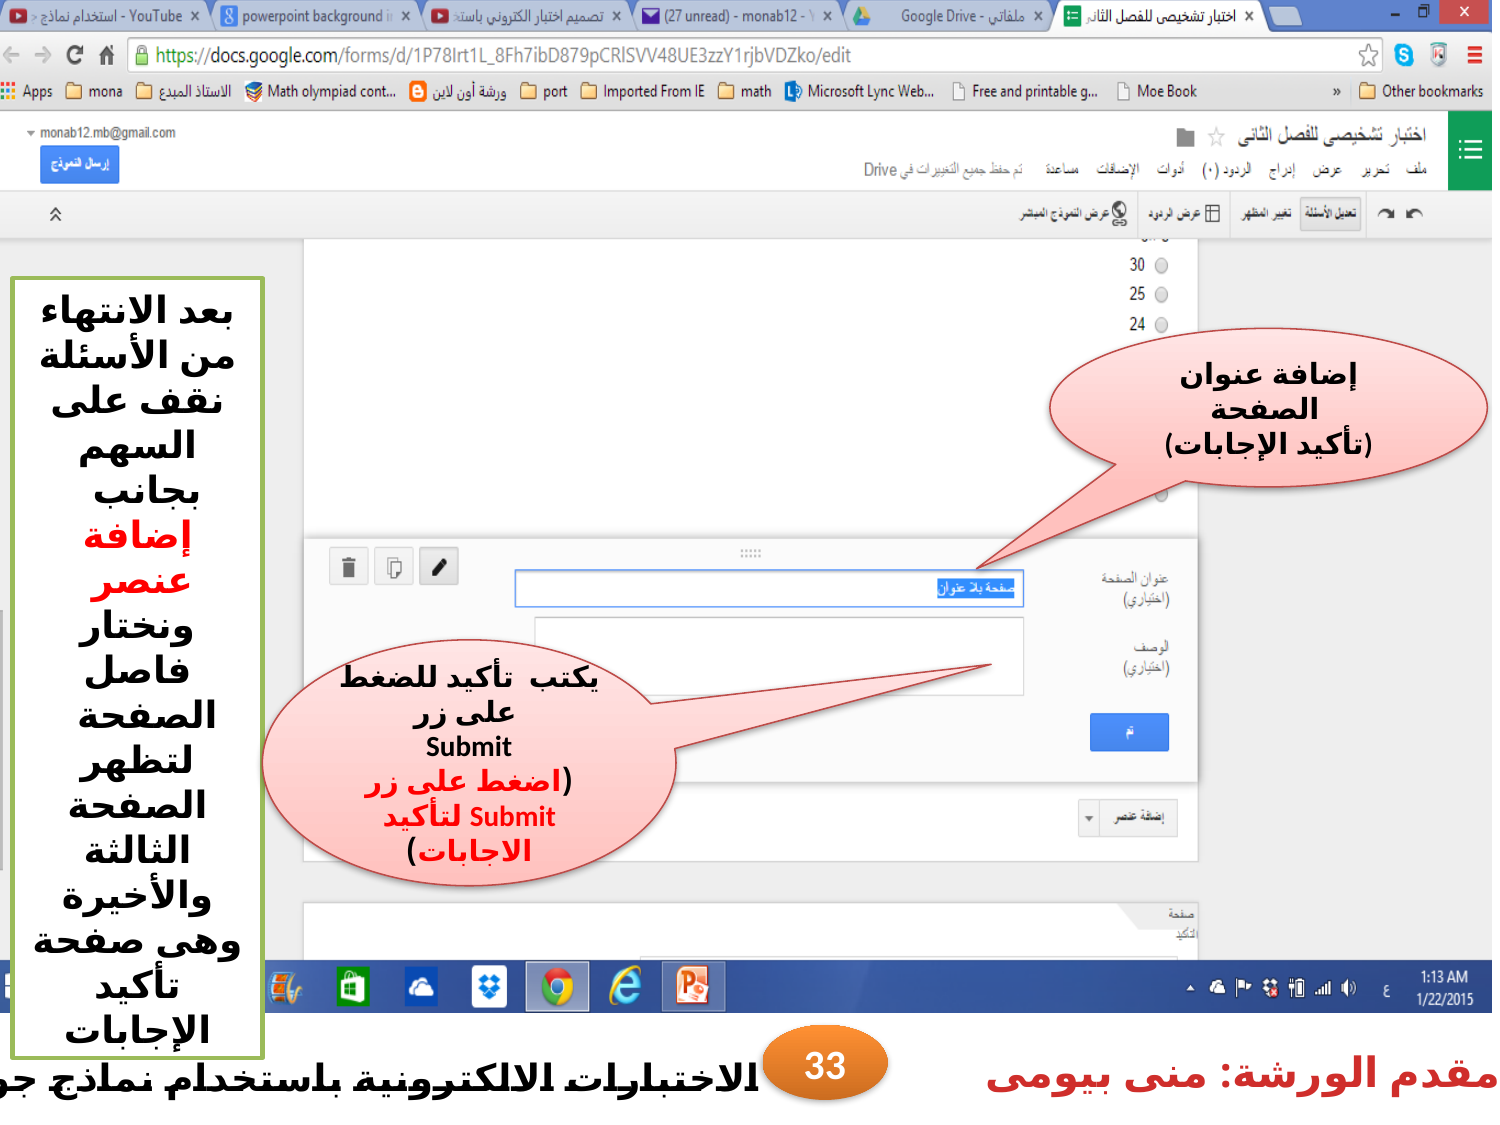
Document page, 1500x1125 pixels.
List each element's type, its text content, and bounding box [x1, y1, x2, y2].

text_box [0, 0, 1493, 1013]
text_box 33 [762, 1024, 888, 1100]
